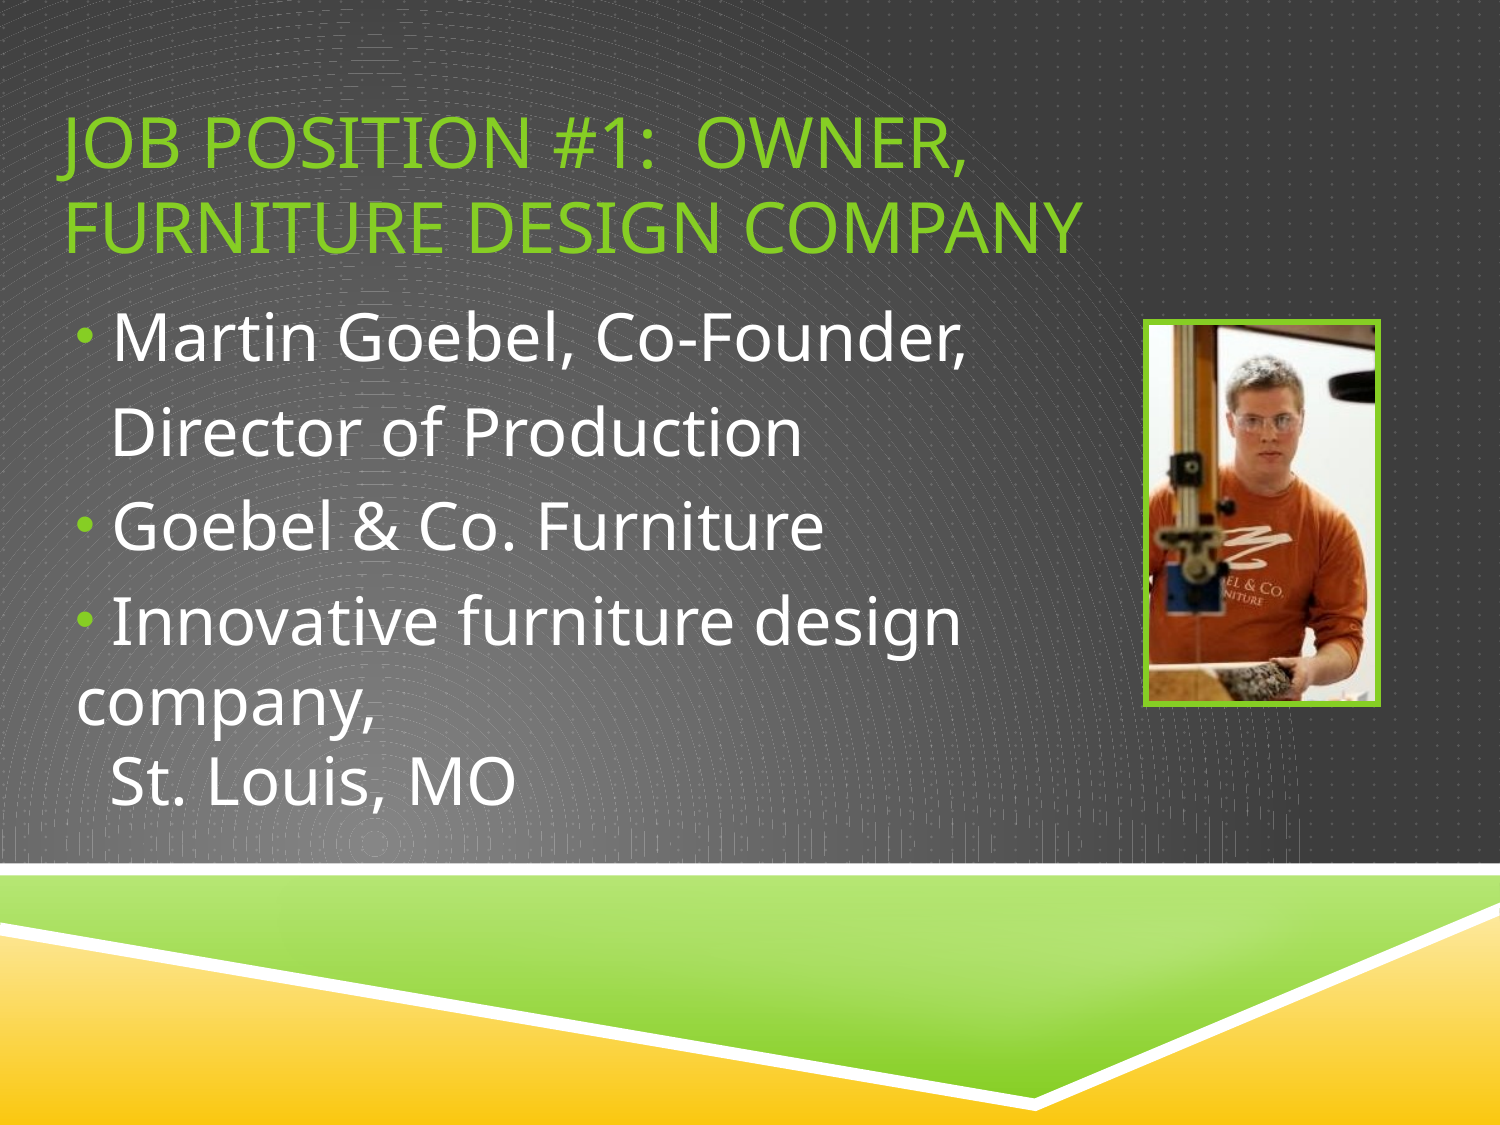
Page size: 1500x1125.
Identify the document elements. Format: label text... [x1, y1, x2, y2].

title Job position #1: Owner, Furniture design company [62, 75, 1263, 275]
subtitle Martin Goebel, Co-Founder, Director of Production Goebel & Co. Furniture Innovative furniture design company, St. Louis, MO [75, 287, 1175, 763]
picture [1148, 324, 1376, 702]
